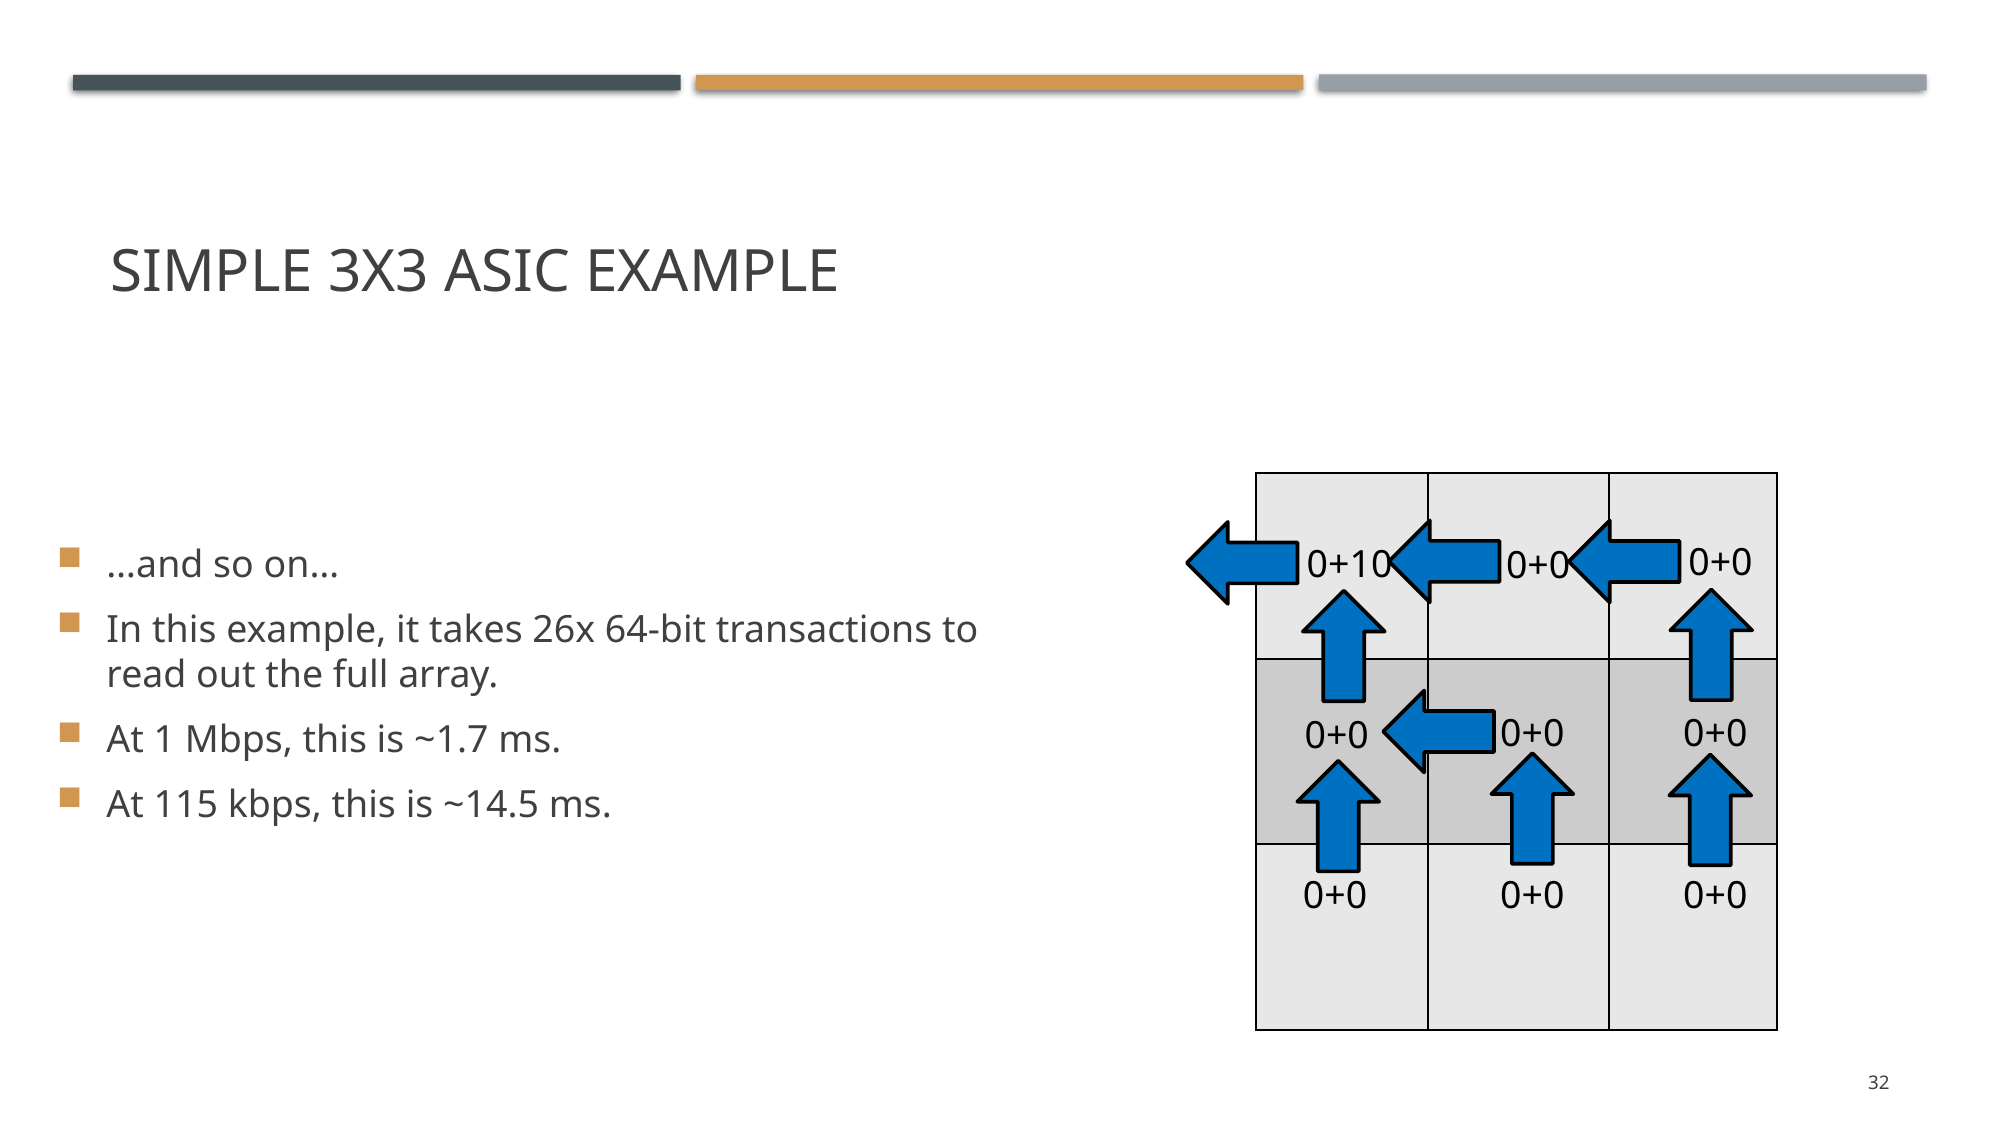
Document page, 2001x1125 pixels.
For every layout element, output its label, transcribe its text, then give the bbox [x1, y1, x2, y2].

list …and so on… In this example, it takes 26x 64-bit transactions to read out the full array. At 1 Mbps, this is ~1.7 ms. At 115 kbps, this is ~14.5 ms. [41, 383, 1072, 981]
table_header [1610, 474, 1776, 658]
table_header [1257, 474, 1427, 540]
text_box [1295, 759, 1381, 874]
title Simple 3x3 ASIC Example [95, 115, 1905, 311]
text_box [1301, 589, 1387, 704]
table_cell [1429, 660, 1608, 843]
text_box [1668, 588, 1754, 702]
table_header [1349, 585, 1427, 658]
text_box 0+0 [1288, 863, 1383, 924]
text_box [1567, 518, 1682, 605]
text_box 0+0 [1668, 863, 1763, 924]
text_box 0+0 [1668, 701, 1763, 762]
text_box 0+0 [1673, 530, 1768, 590]
text_box 0+0 [1485, 701, 1580, 762]
table_cell [1257, 660, 1331, 843]
table_cell [1610, 845, 1776, 1029]
table_cell [1366, 660, 1427, 727]
text_box 0+0 [1289, 703, 1384, 764]
table_header [1257, 586, 1338, 658]
text_box [1667, 753, 1753, 868]
text_box [1489, 751, 1576, 866]
table_cell [1429, 845, 1608, 1029]
table_header [1429, 474, 1608, 540]
text_box 0+0 [1485, 863, 1580, 924]
table_cell [1257, 845, 1427, 1029]
table_cell [1722, 660, 1776, 843]
text_box [1185, 520, 1300, 606]
table_cell [1346, 736, 1427, 843]
text_box [1387, 518, 1502, 605]
table_cell [1610, 660, 1699, 843]
slide_number 32 [1732, 1053, 1905, 1114]
text_box 0+10 [1291, 532, 1408, 592]
table_header [1429, 583, 1608, 658]
text_box 0+0 [1491, 533, 1586, 594]
text_box [1381, 688, 1496, 775]
